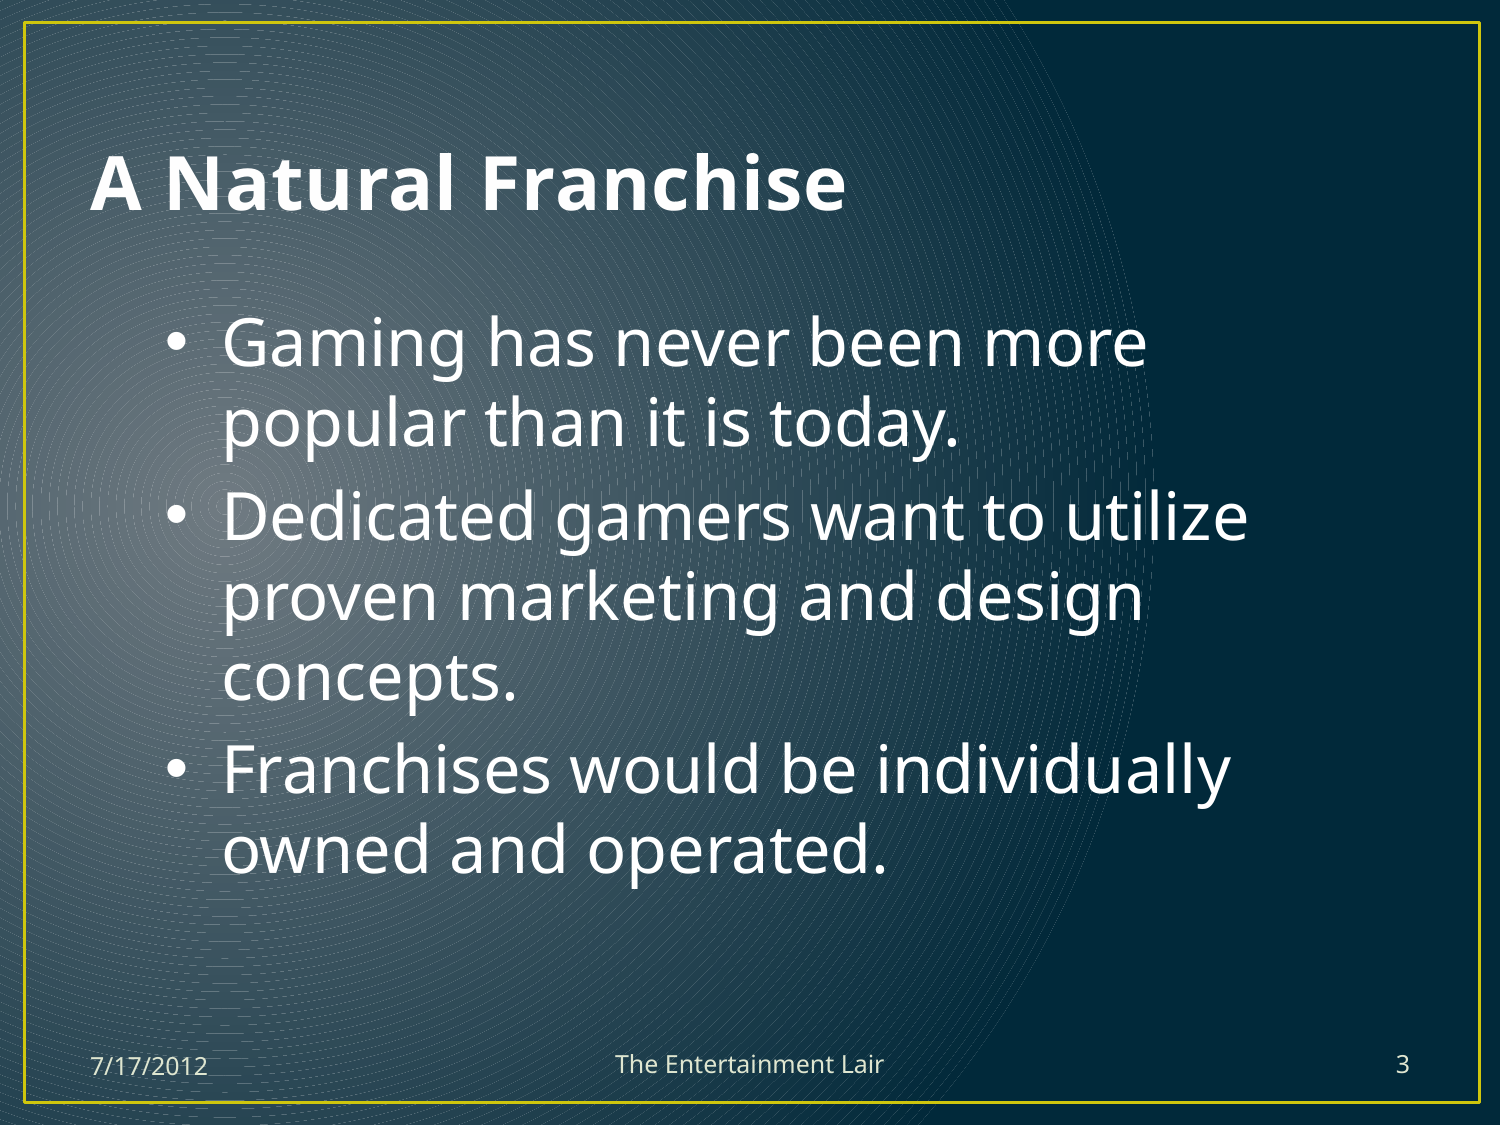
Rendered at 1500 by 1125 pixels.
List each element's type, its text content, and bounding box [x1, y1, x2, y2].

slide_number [75, 1035, 425, 1096]
text_box Gaming has never been more popular than it is today. Dedicated gamers want to utilize proven marketing and design concepts. Franchises would be individually owned and operated. [149, 292, 1425, 1043]
footer The Entertainment Lair [464, 1043, 1036, 1096]
title A Natural Franchise [75, 45, 1425, 233]
slide_number 3 [1074, 1043, 1425, 1096]
